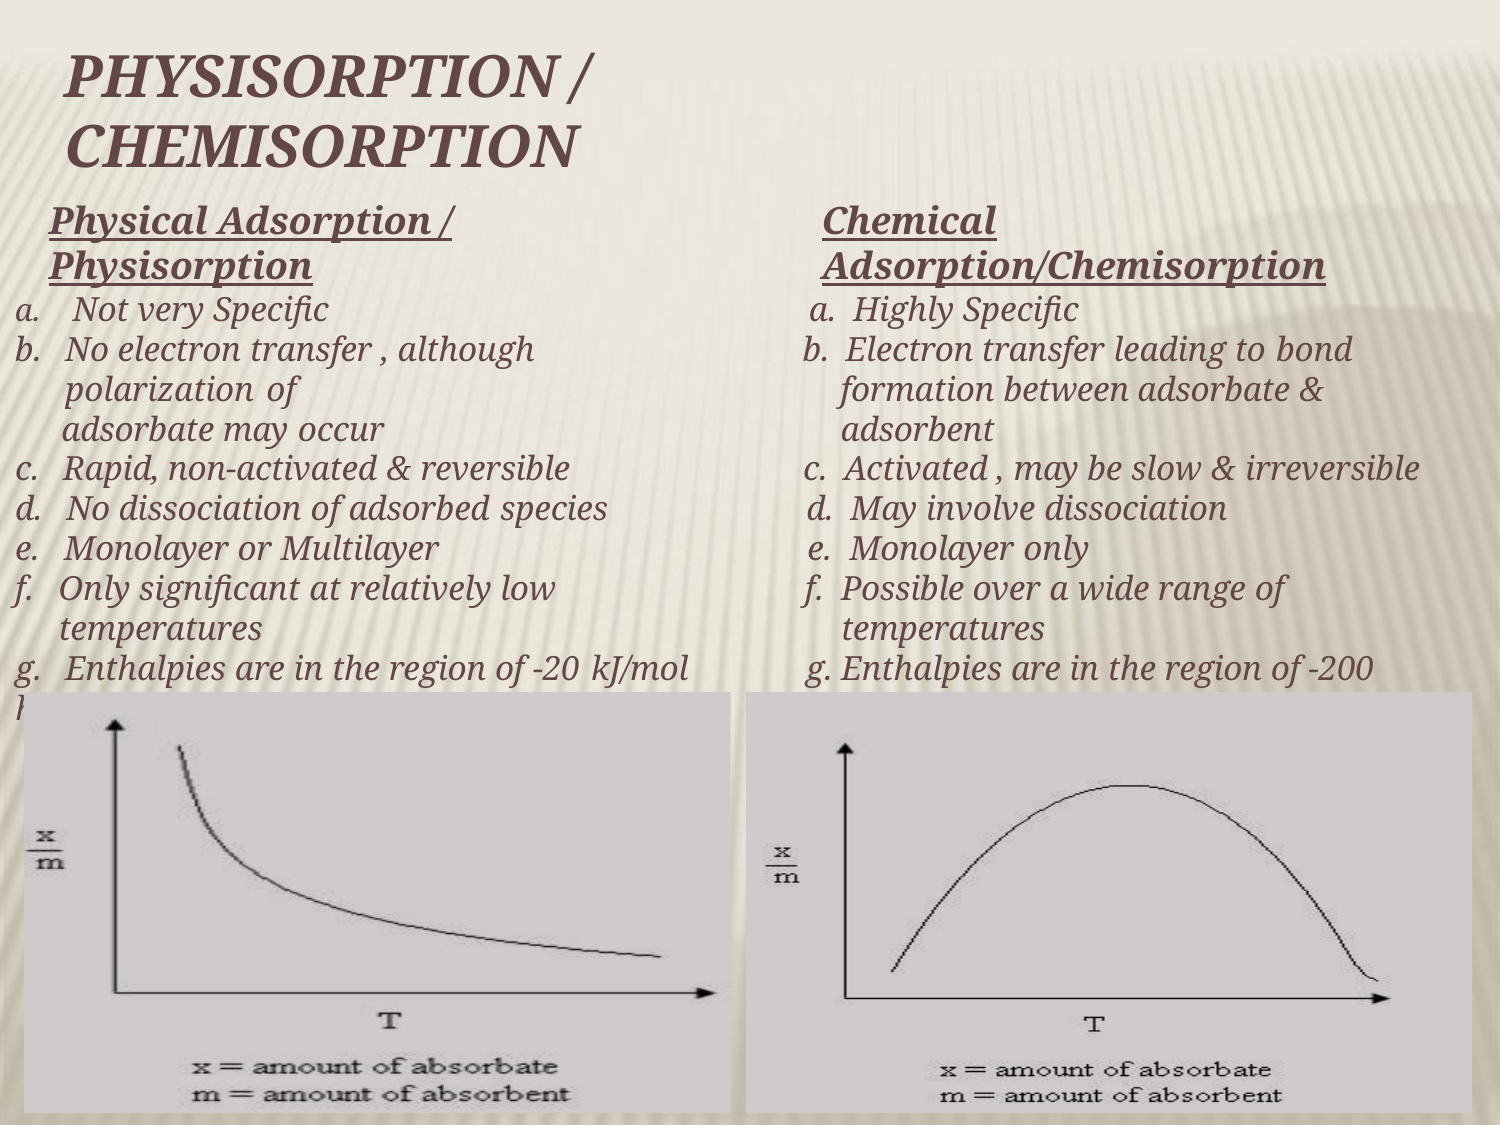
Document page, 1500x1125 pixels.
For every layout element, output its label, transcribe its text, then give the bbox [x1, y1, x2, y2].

text_box Physical Adsorption / Physisorption Not very Specific No electron transfer , although polarization of adsorbate may occur Rapid, non-activated & reversible No dissociation of adsorbed species Monolayer or Multilayer Only significant at relatively low temperatures Enthalpies are in the region of -20 kJ/mol As the temperature increases, process of Physisorption decreases [12, 195, 719, 768]
text_box Chemical Adsorption/Chemisorption Highly Specific Electron transfer leading to bond formation between adsorbate & adsorbent Activated , may be slow & irreversible May involve dissociation Monolayer only Possible over a wide range of temperatures Enthalpies are in the region of -200 kJ/mol With the increases in temperature, Chemisorption first increases & then decreases [800, 195, 1481, 847]
text_box [23, 692, 731, 1113]
text_box PHYSISORPTION / CHEMISORPTION [62, 37, 1094, 180]
text_box [746, 692, 1473, 1113]
picture [0, 0, 1500, 1125]
